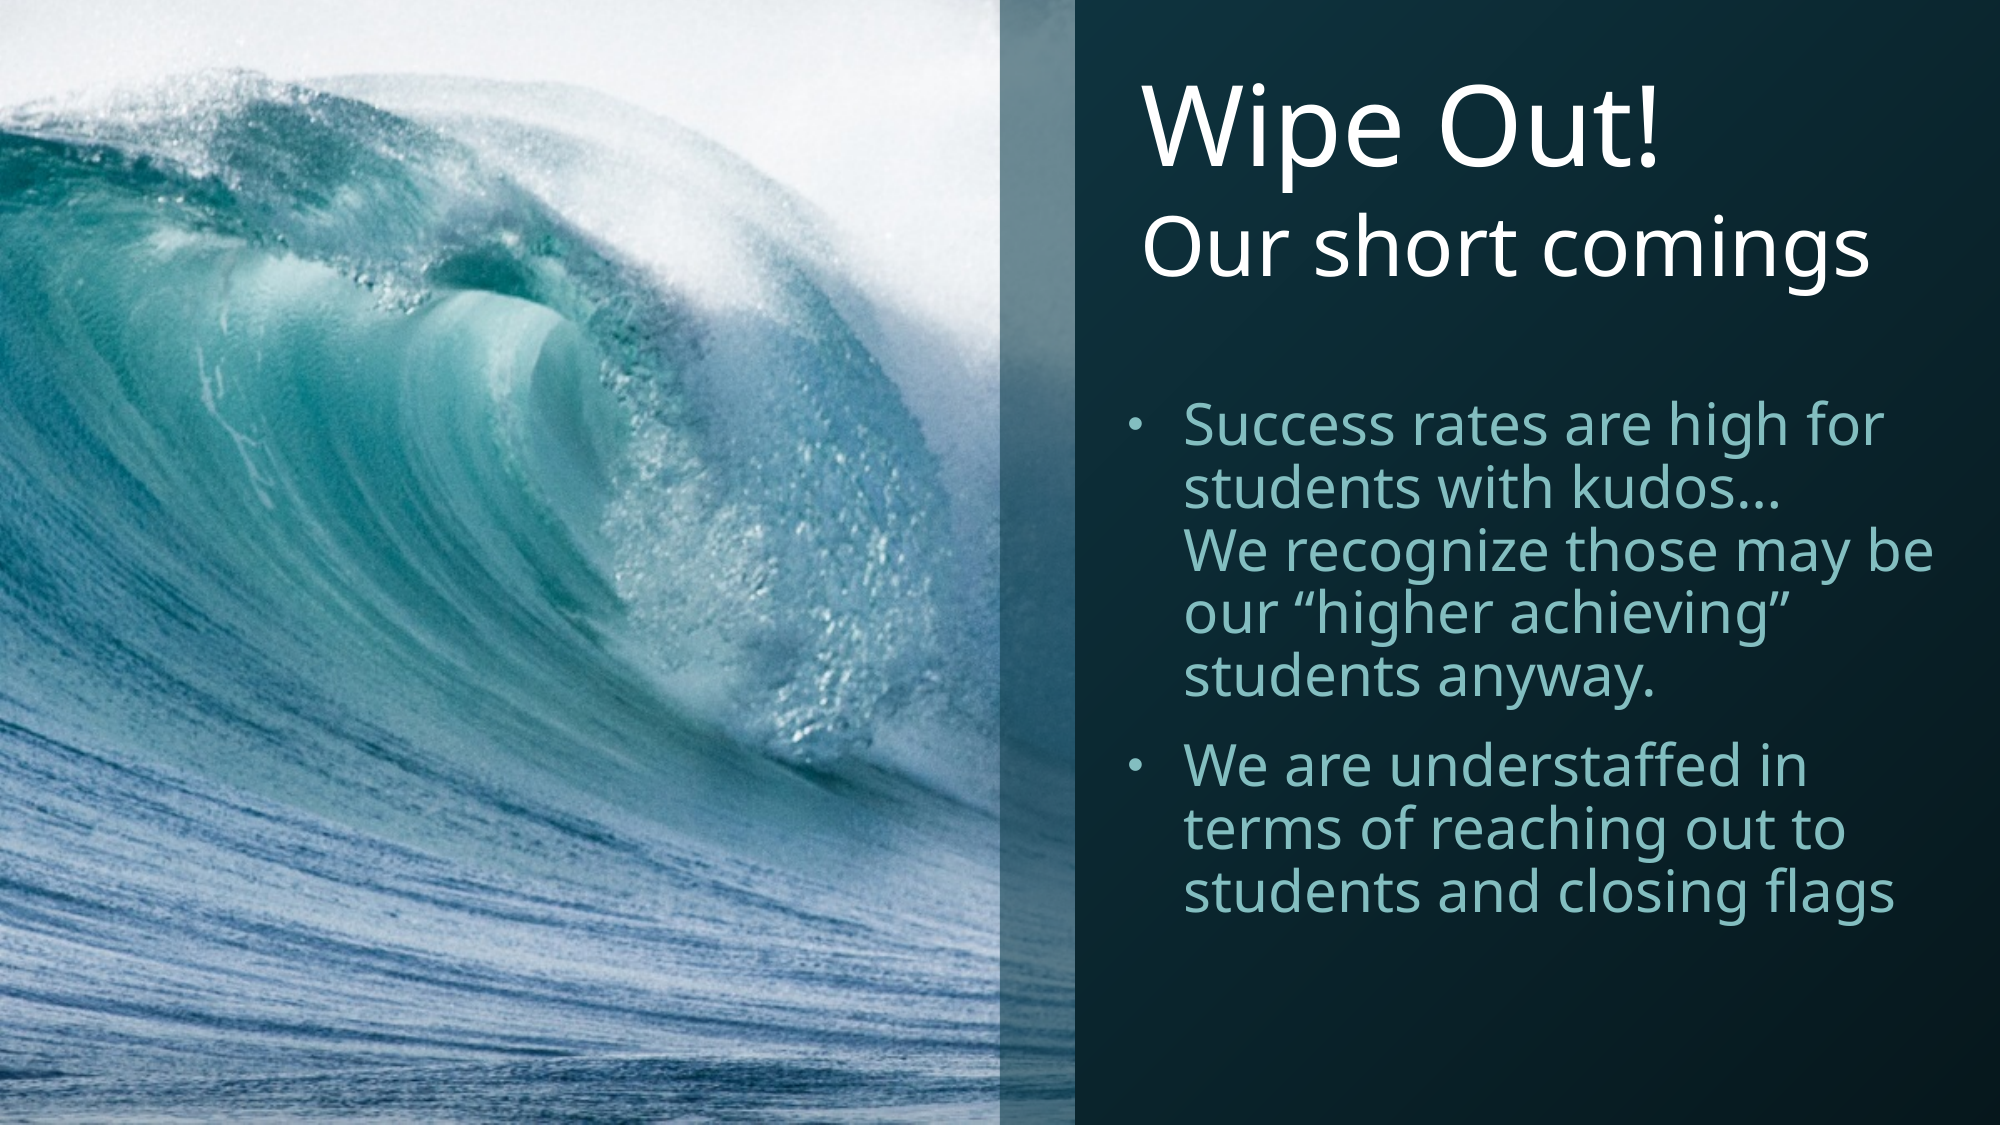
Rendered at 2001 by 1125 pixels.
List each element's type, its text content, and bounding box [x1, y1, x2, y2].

title Wipe Out! Our short comings [1125, 24, 1950, 300]
picture [0, 0, 1075, 1125]
subtitle Success rates are high for students with kudos… We recognize those may be our “higher achieving” students anyway. We are understaffed in terms of reaching out to students and closing flags [1112, 387, 1963, 1075]
